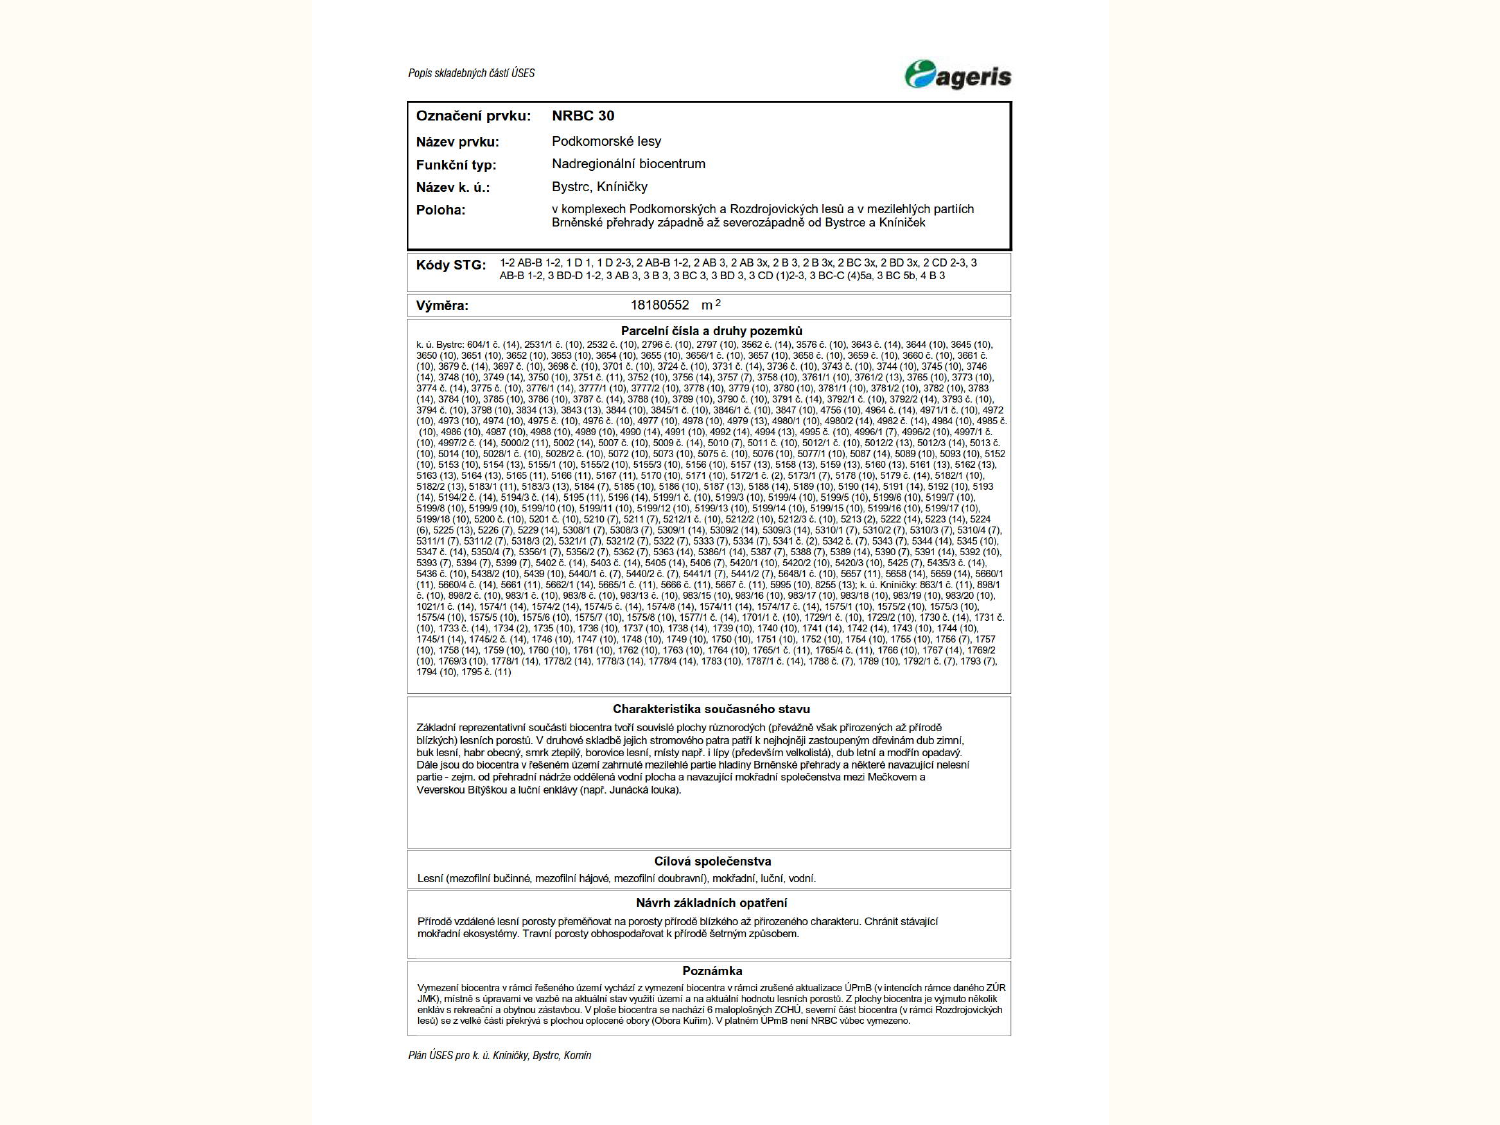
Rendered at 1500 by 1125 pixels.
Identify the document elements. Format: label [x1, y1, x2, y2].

list [312, 0, 1110, 1125]
